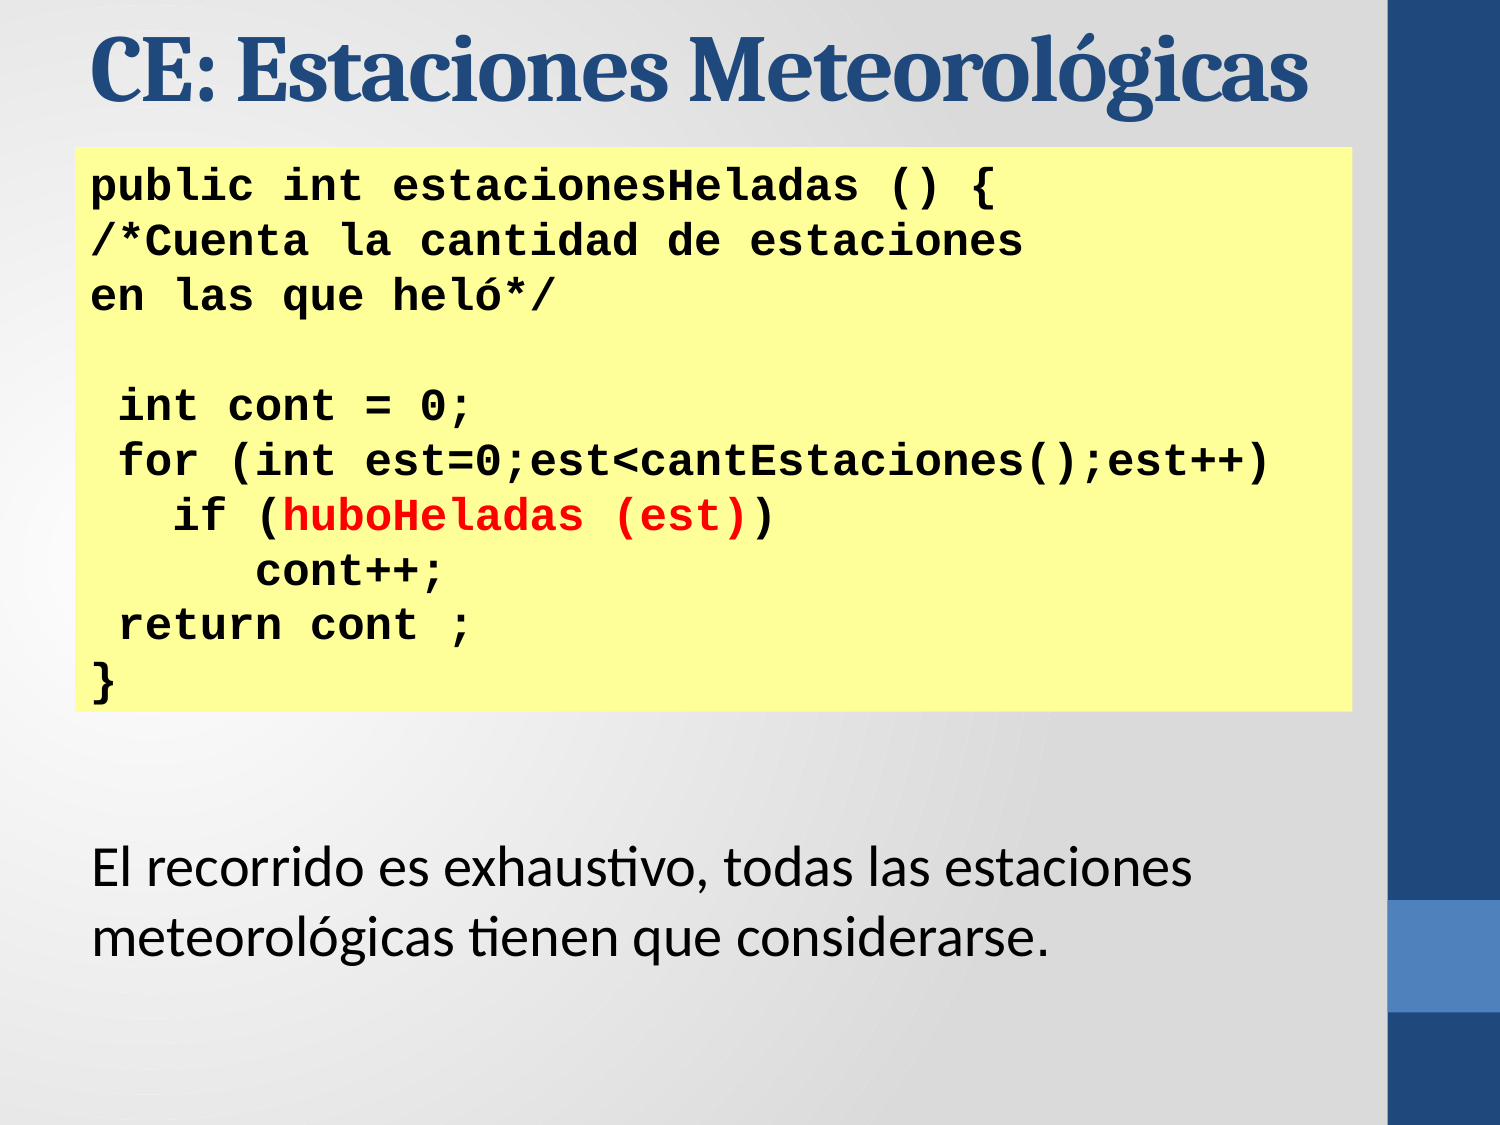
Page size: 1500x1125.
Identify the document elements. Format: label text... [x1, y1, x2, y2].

text_box El recorrido es exhaustivo, todas las estaciones meteorológicas tienen que considerarse. [76, 820, 1435, 976]
title CE: Estaciones Meteorológicas [75, 13, 1422, 113]
text_box public int estacionesHeladas () { /*Cuenta la cantidad de estaciones en las que heló*/ int cont = 0; for (int est=0;est<cantEstaciones();est++) if (huboHeladas (est)) cont++; return cont ; } [75, 147, 1353, 712]
